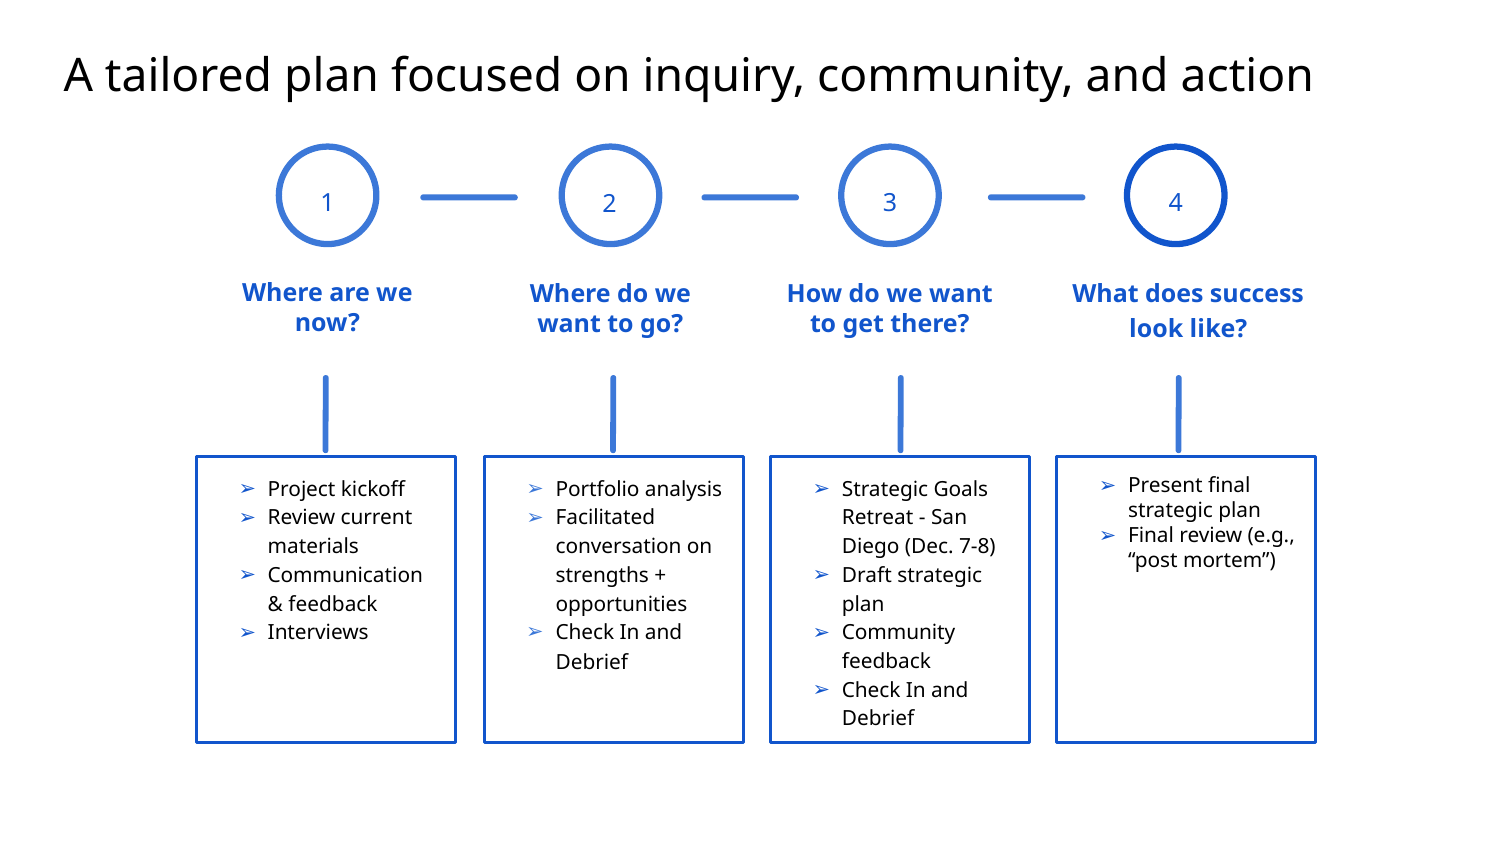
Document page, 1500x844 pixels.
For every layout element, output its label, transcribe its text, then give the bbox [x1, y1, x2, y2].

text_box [197, 146, 458, 459]
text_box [484, 146, 737, 459]
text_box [763, 146, 1017, 459]
text_box Project kickoff Review current materials Communication & feedback Interviews [196, 466, 456, 743]
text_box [1049, 146, 1328, 459]
text_box [1021, 194, 1044, 201]
text_box [462, 194, 479, 201]
title A tailored plan focused on inquiry, community, and action [48, 29, 1488, 159]
text_box Strategic Goals Retreat - San Diego (Dec. 7-8) Draft strategic plan Community feedback Check In and Debrief [770, 456, 1030, 743]
text_box [741, 194, 758, 201]
text_box Present final strategic plan Final review (e.g., “post mortem”) [1056, 467, 1316, 743]
text_box Portfolio analysis Facilitated conversation on strengths + opportunities Check In and Debrief [484, 456, 744, 743]
